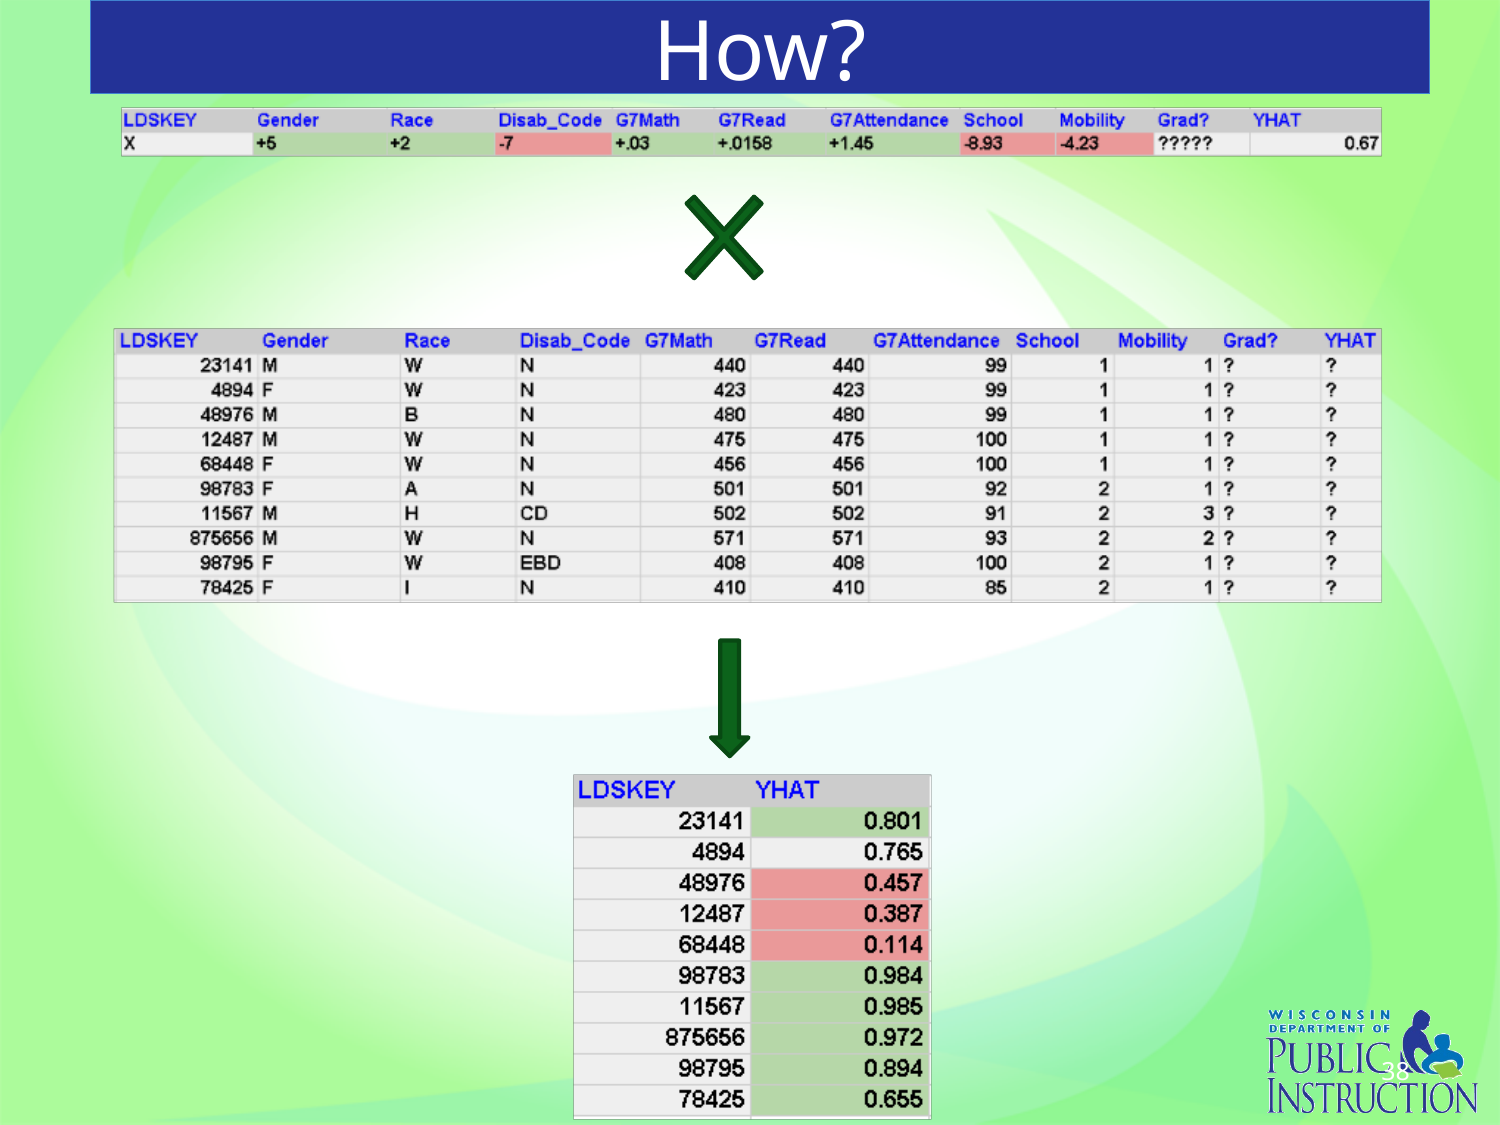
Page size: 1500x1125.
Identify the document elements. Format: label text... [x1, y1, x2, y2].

title DPI DEWS Features [0, 0, 1500, 1125]
title How? [90, 0, 1430, 94]
picture [98, 96, 1478, 1125]
slide_number 38 [1412, 1042, 1425, 1103]
